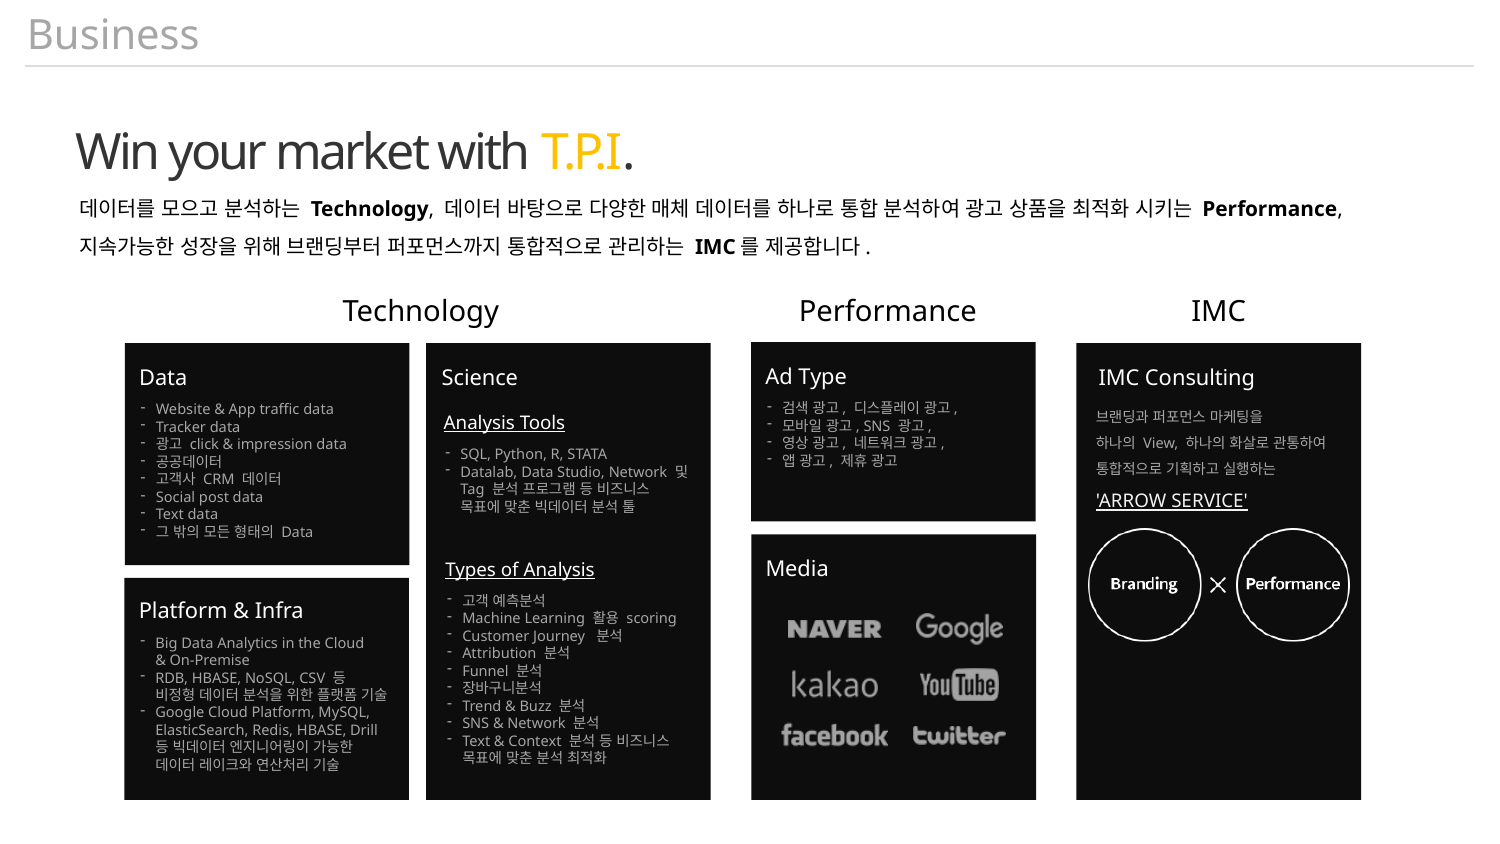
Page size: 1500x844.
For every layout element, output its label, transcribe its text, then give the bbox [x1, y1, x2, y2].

text_box Business [12, 0, 215, 66]
text_box 데이터를 모으고 분석하는 Technology, 데이터 바탕으로 다양한 매체 데이터를 하나로 통합 분석하여 광고 상품을 최적화 시키는 Performance, 지속가능한 성장을 위해 브랜딩부터 퍼포먼스까지 통합적으로 관리하는 IMC를 제공합니다. [64, 185, 1051, 257]
text_box Win your market with T.P.I. [60, 103, 841, 187]
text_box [750, 284, 1037, 801]
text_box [1076, 284, 1365, 801]
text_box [123, 284, 716, 801]
